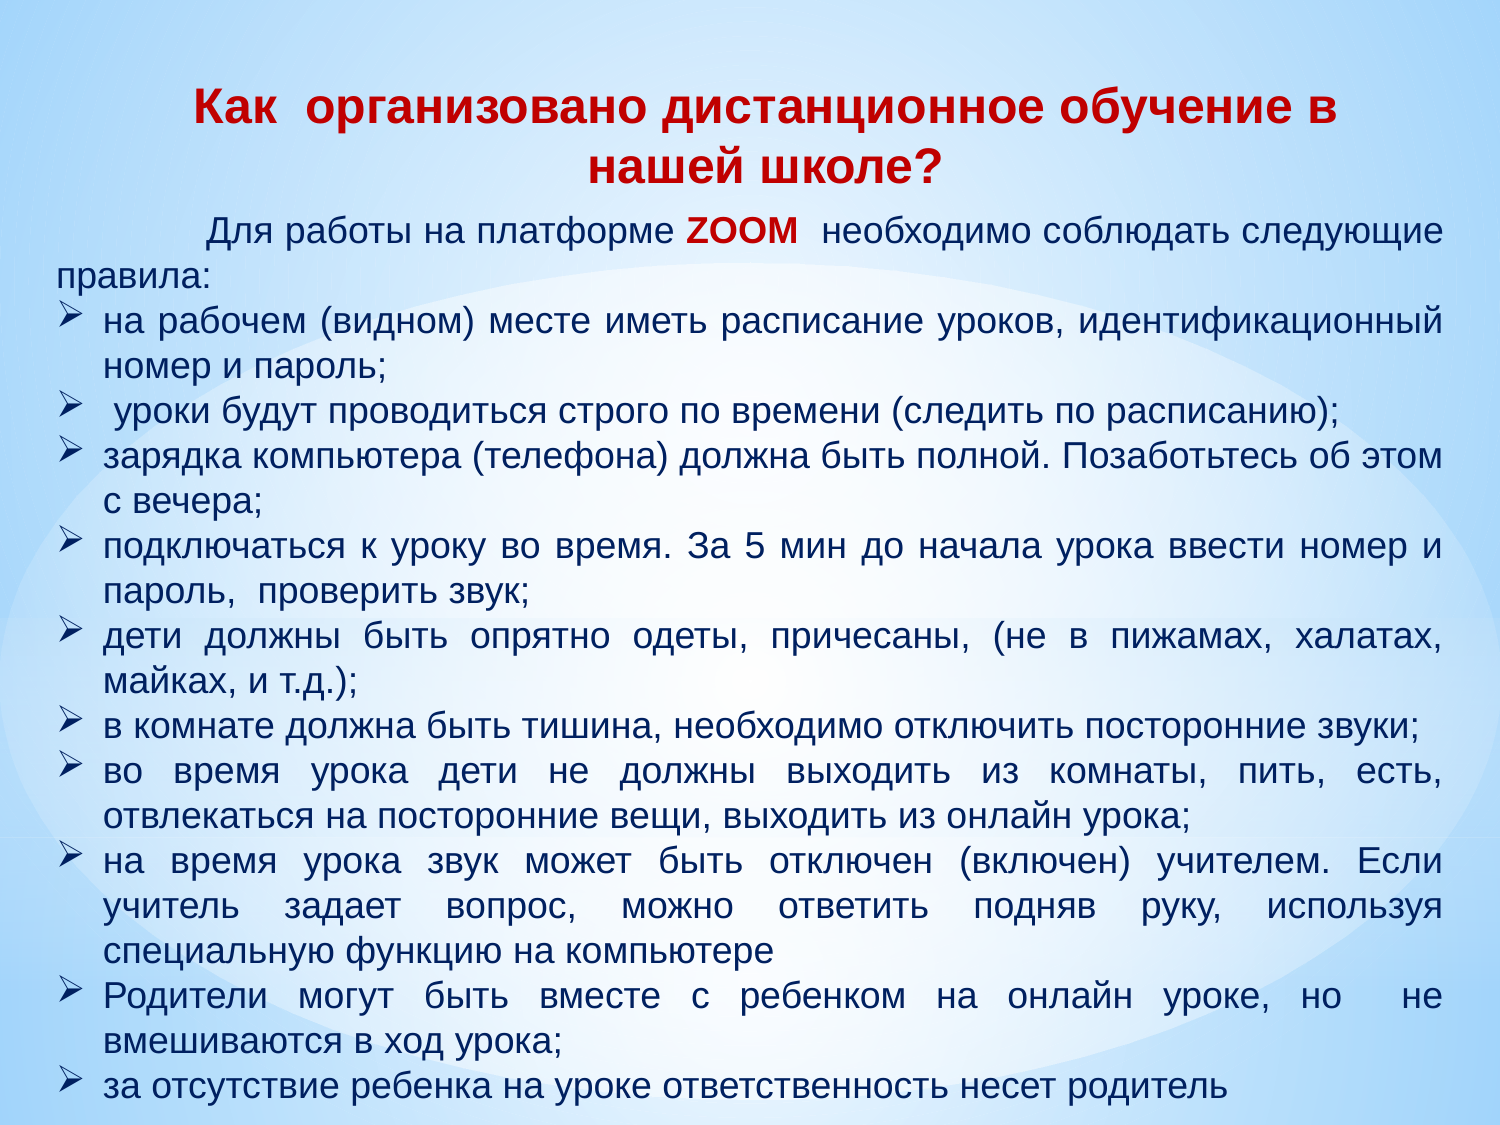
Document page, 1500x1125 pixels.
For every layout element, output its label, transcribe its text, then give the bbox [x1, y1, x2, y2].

text_box Как организовано дистанционное обучение в нашей школе? [128, 66, 1404, 202]
text_box Для работы на платформе ZOOM необходимо соблюдать следующие правила: на рабочем (видном) месте иметь расписание уроков, идентификационный номер и пароль; уроки будут проводиться строго по времени (следить по расписанию); зарядка компьютера (телефона) должна быть полной. Позаботьтесь об этом с вечера; подключаться к уроку во время. За 5 мин до начала урока ввести номер и пароль, проверить звук; дети должны быть опрятно одеты, причесаны, (не в пижамах, халатах, майках, и т.д.); в комнате должна быть тишина, необходимо отключить посторонние звуки; во время урока дети не должны выходить из комнаты, пить, есть, отвлекаться на посторонние вещи, выходить из онлайн урока; на время урока звук может быть отключен (включен) учителем. Если учитель задает вопрос, можно ответить подняв руку, используя специальную функцию на компьютере Родители могут быть вместе с ребенком на онлайн уроке, но не вмешиваются в ход урока; за отсутствие ребенка на уроке ответственность несет родитель [41, 198, 1459, 1125]
